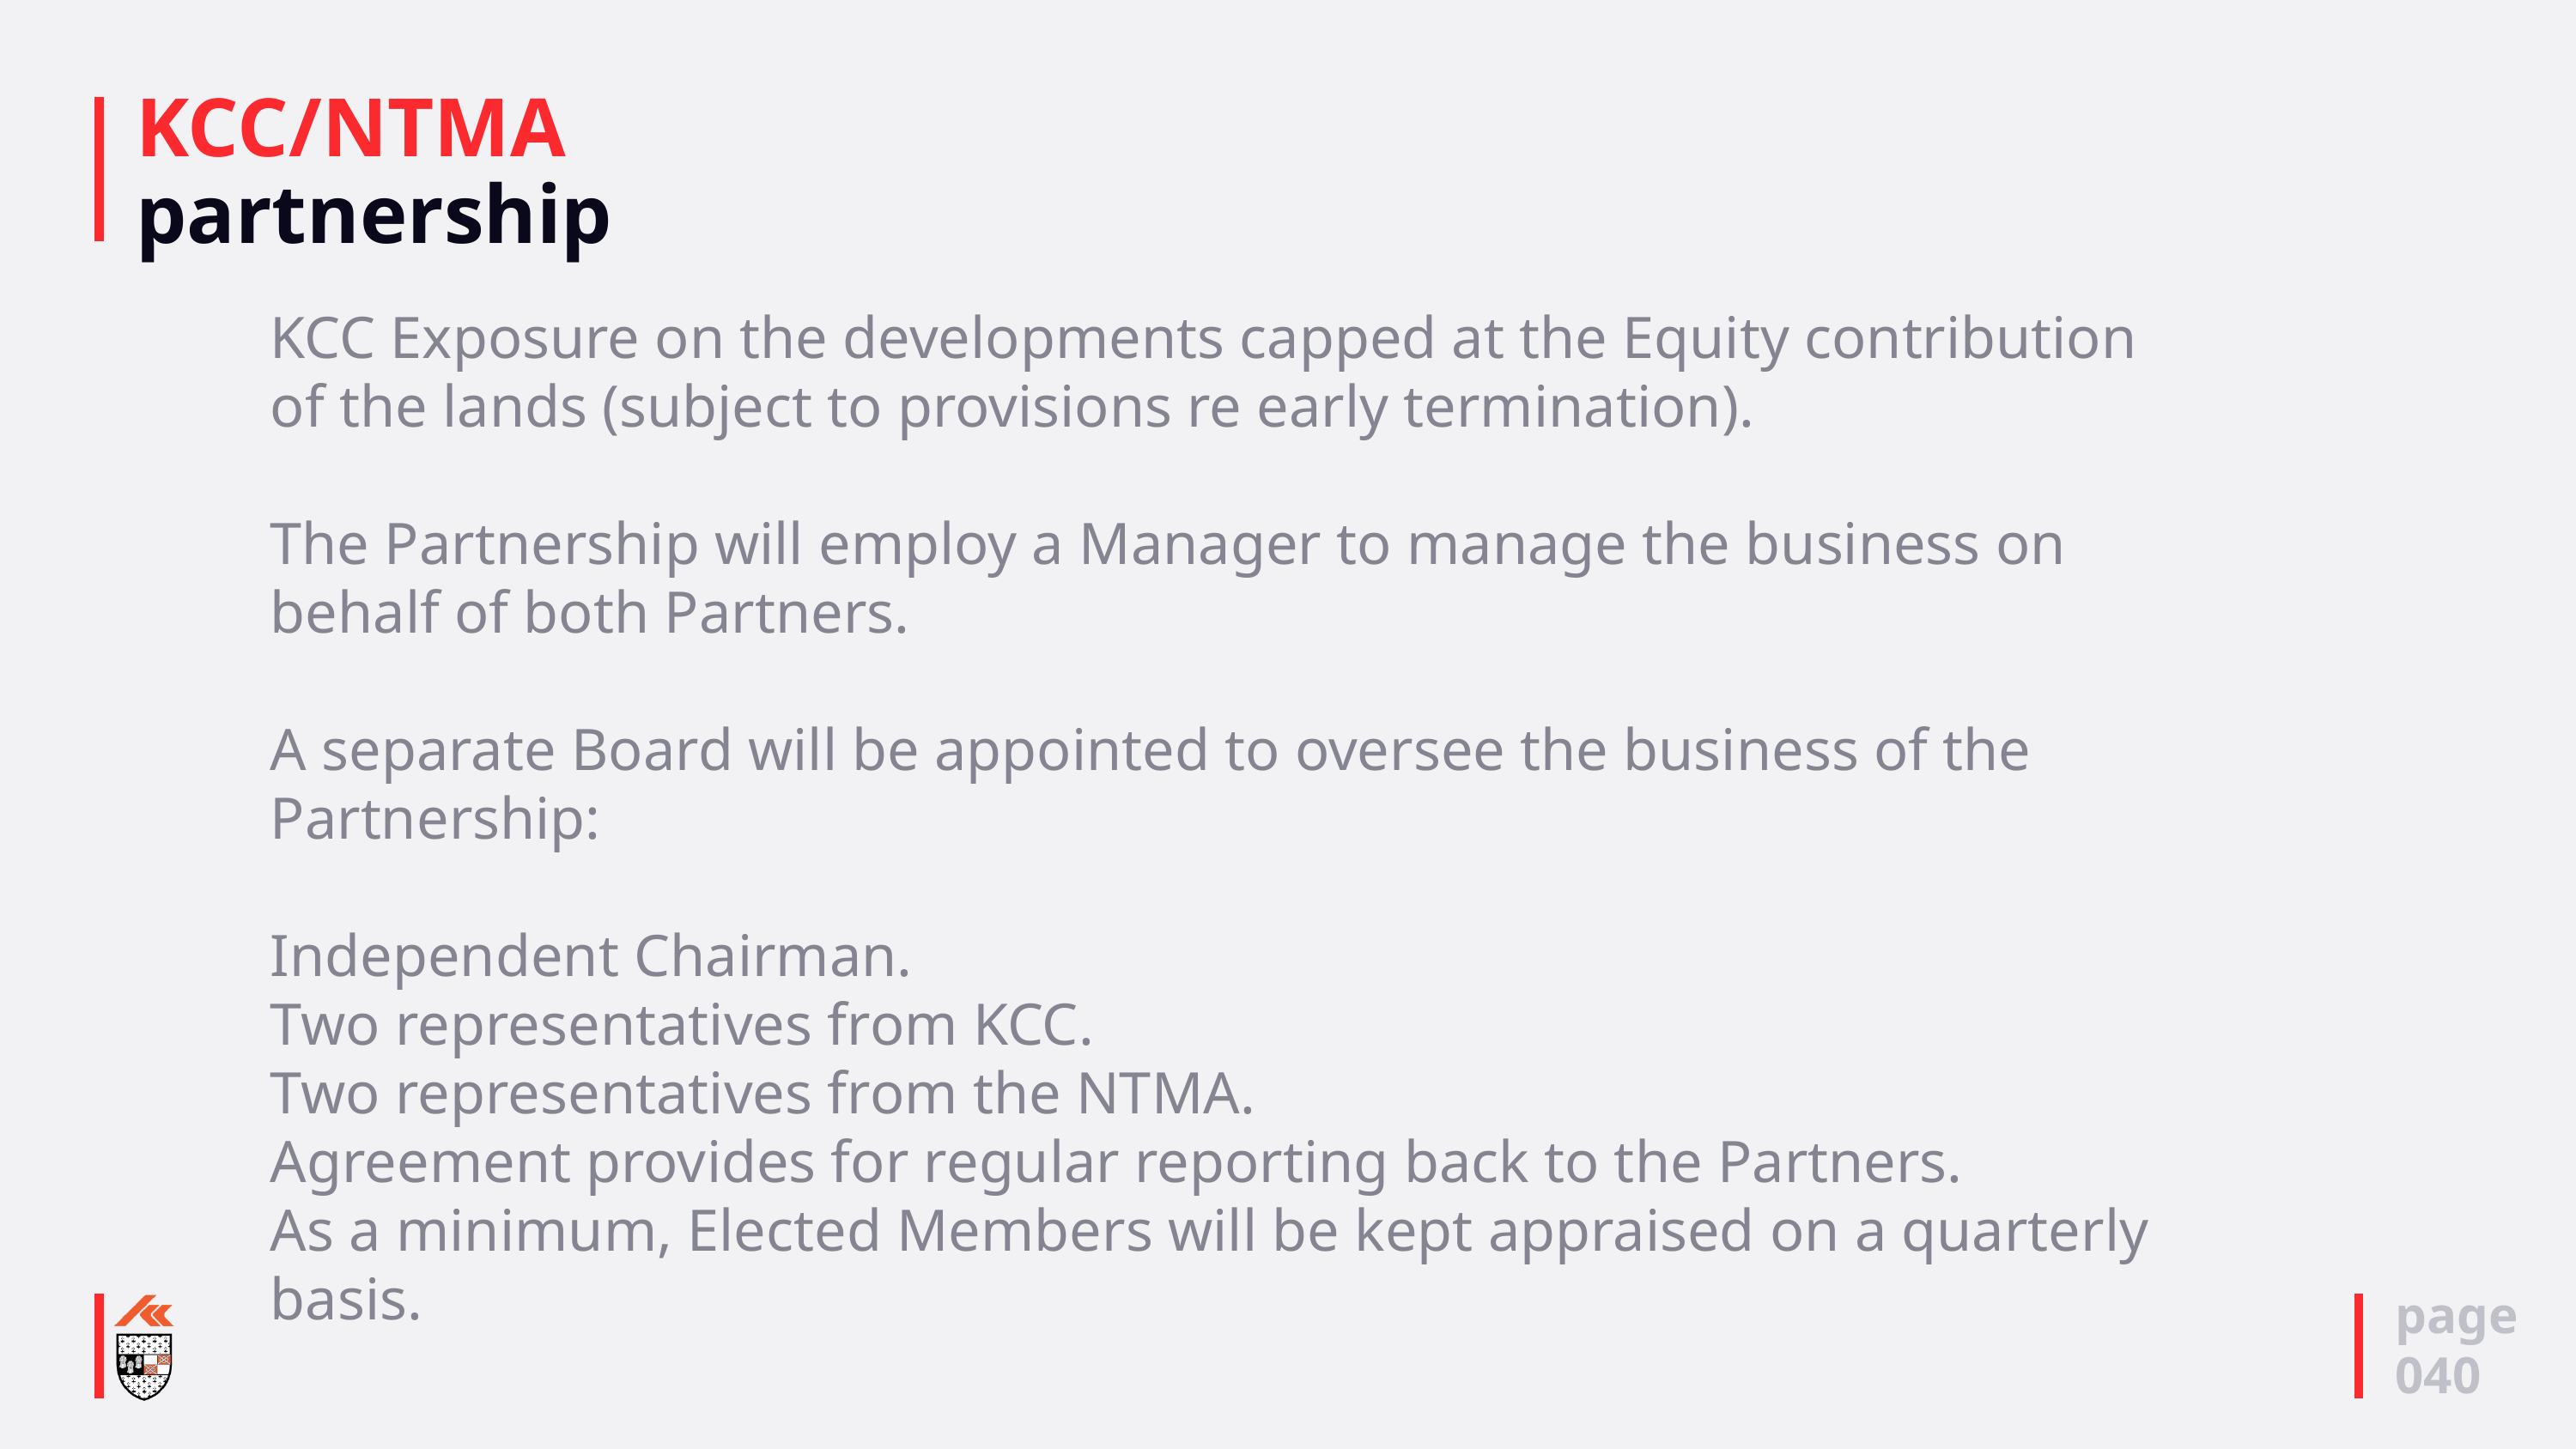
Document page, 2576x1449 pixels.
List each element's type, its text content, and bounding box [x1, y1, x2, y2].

picture [107, 1293, 181, 1404]
title KCC/NTMA partnership [123, 80, 891, 270]
text_box KCC Exposure on the developments capped at the Equity contribution of the lands (subject to provisions re early termination). The Partnership will employ a Manager to manage the business on behalf of both Partners. A separate Board will be appointed to oversee the business of the Partnership: Independent Chairman. Two representatives from KCC. Two representatives from the NTMA. Agreement provides for regular reporting back to the Partners. As a minimum, Elected Members will be kept appraised on a quarterly basis. [257, 294, 2190, 1449]
slide_number page 040 [2383, 1277, 2576, 1412]
